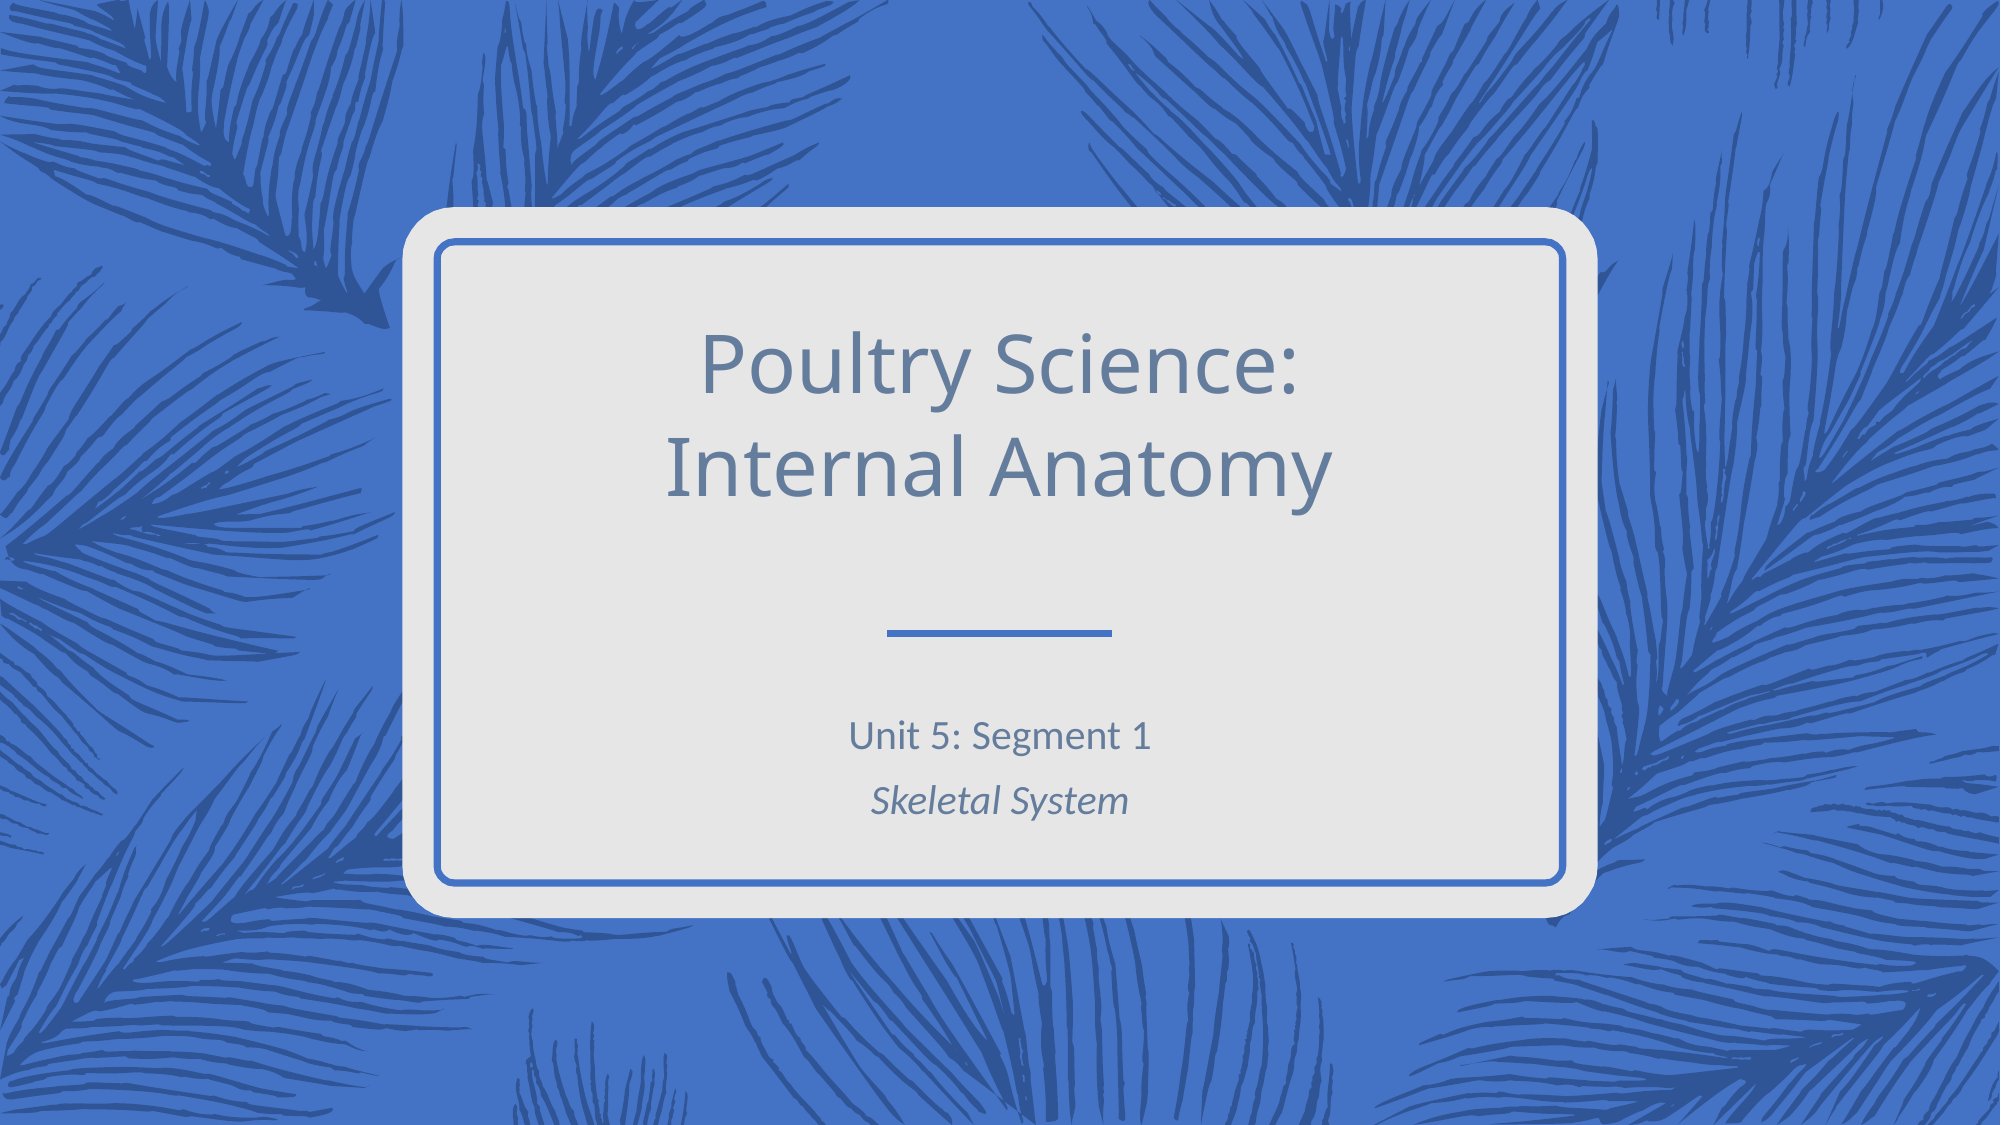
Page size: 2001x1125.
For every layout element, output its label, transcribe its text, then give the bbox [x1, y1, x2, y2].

list Unit 5: Segment 1 Skeletal System [625, 685, 1375, 856]
title Poultry Science: Internal Anatomy [518, 300, 1480, 603]
